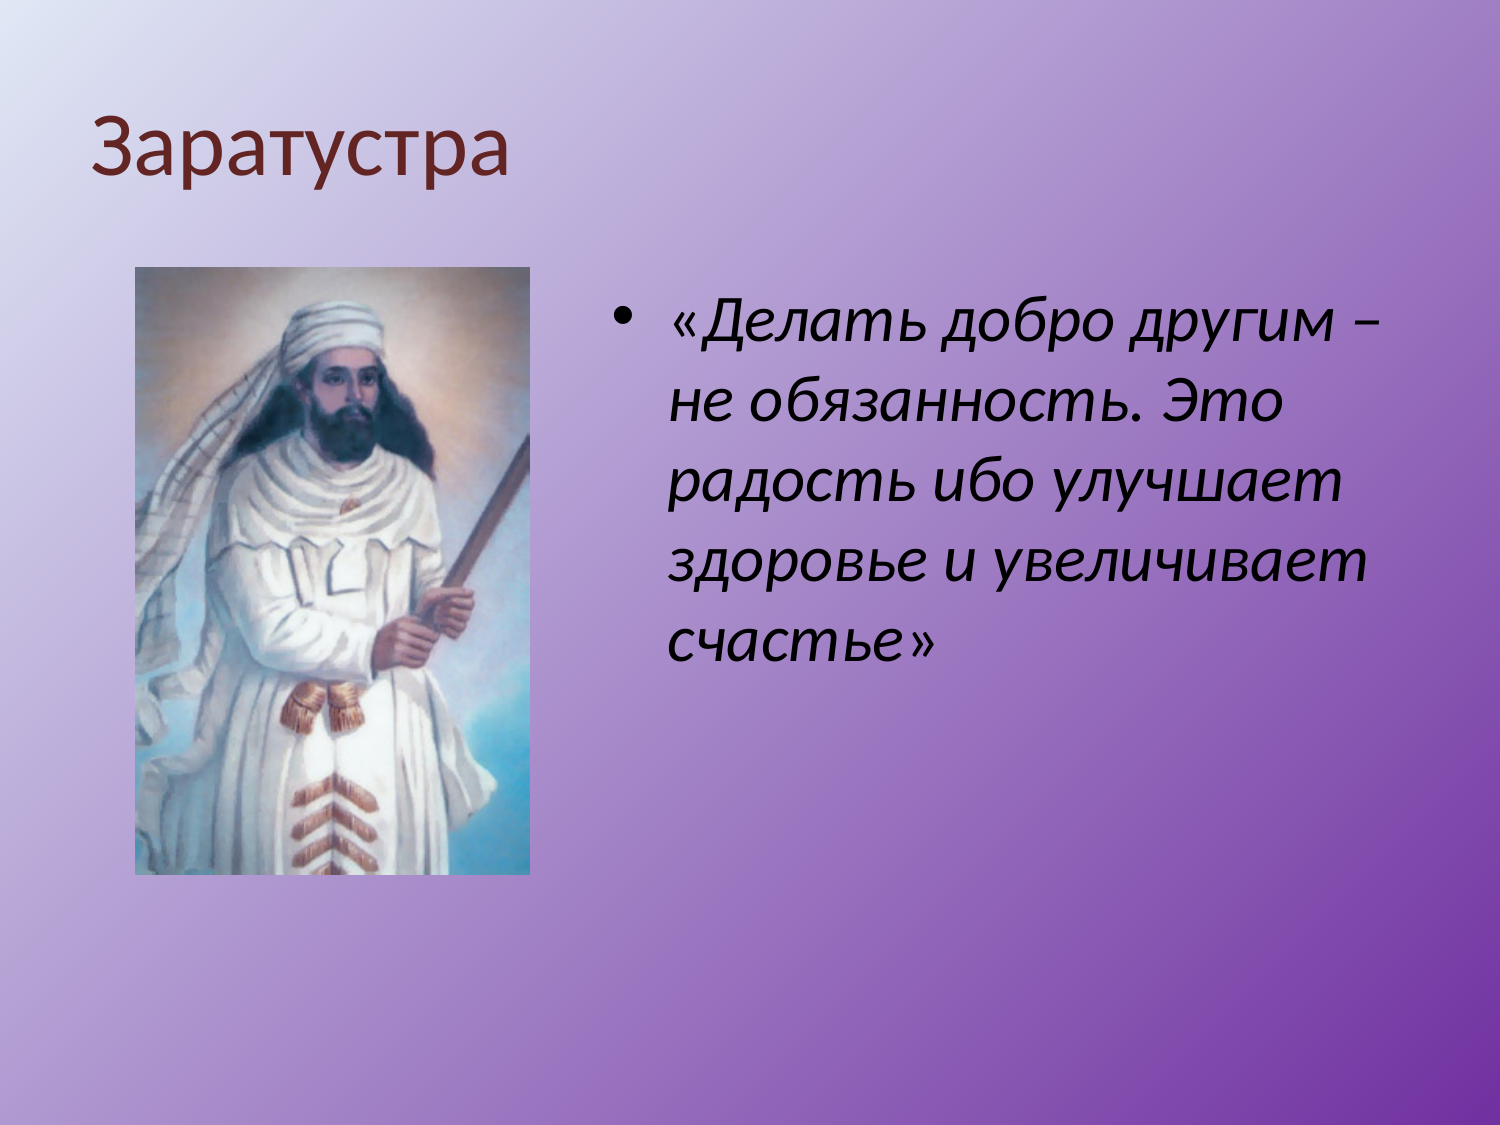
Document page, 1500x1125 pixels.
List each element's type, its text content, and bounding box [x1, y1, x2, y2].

title Заратустра [75, 45, 1425, 233]
list «Делать добро другим – не обязанность. Это радость ибо улучшает здоровье и увеличивает счастье» [596, 267, 1425, 1005]
picture [135, 266, 530, 876]
